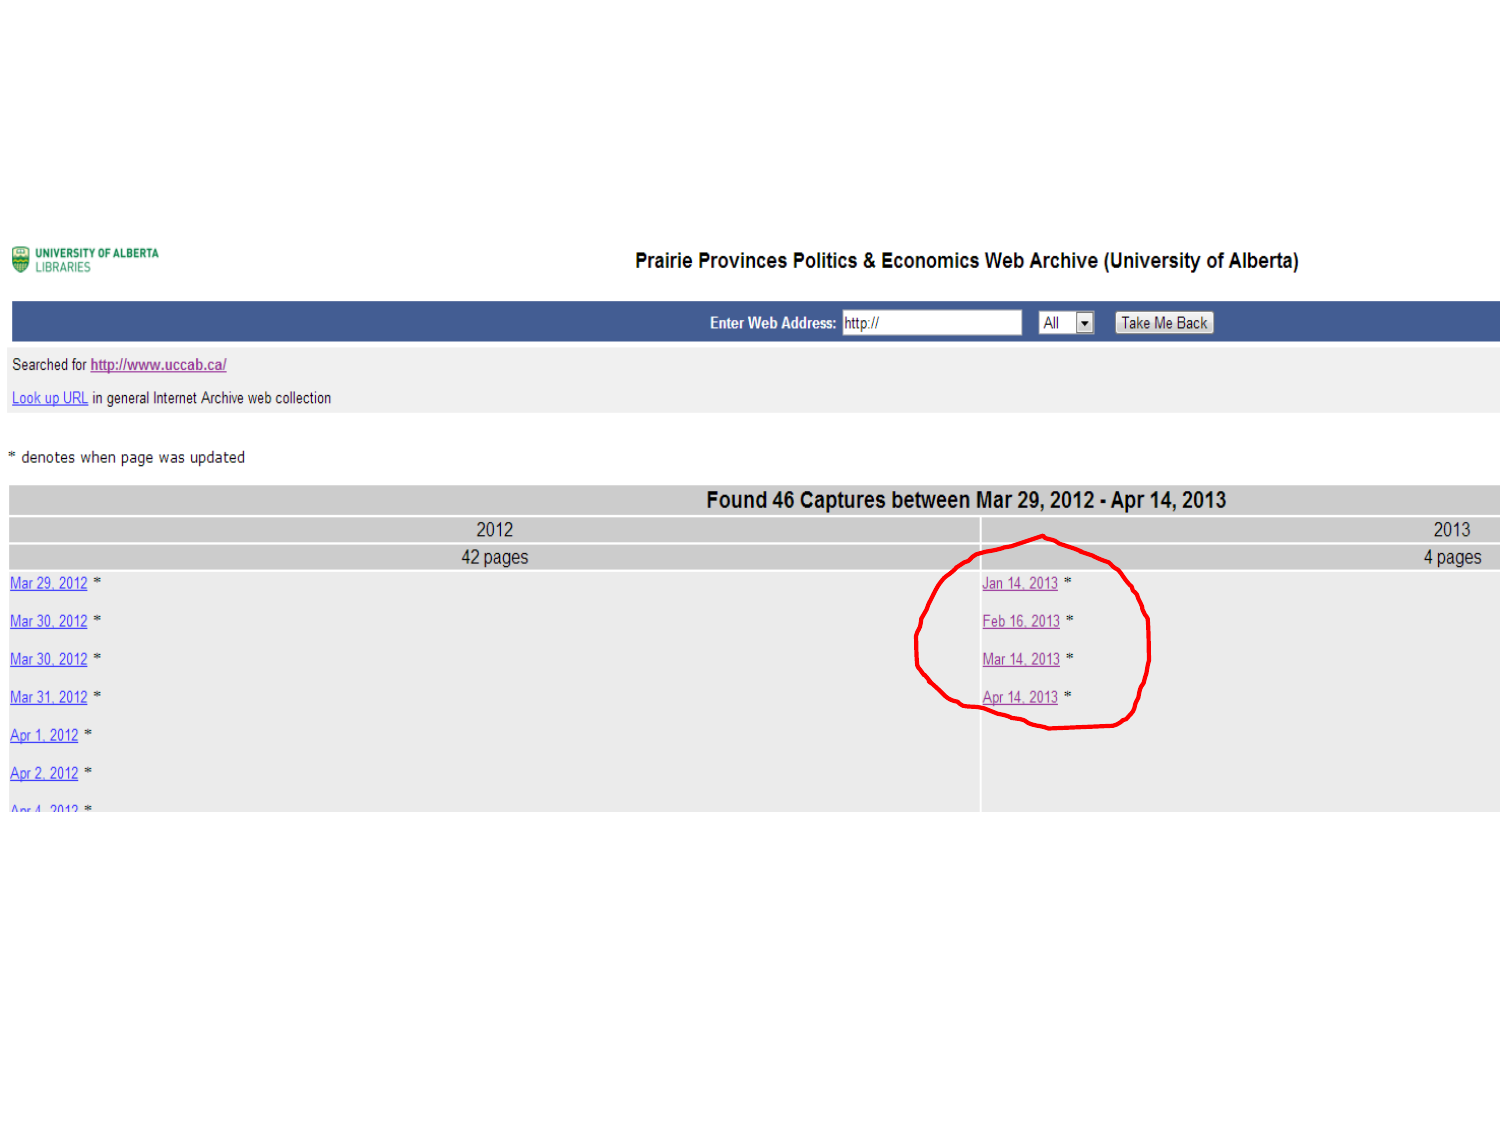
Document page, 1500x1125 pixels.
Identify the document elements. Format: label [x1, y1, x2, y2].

picture [0, 224, 1500, 812]
